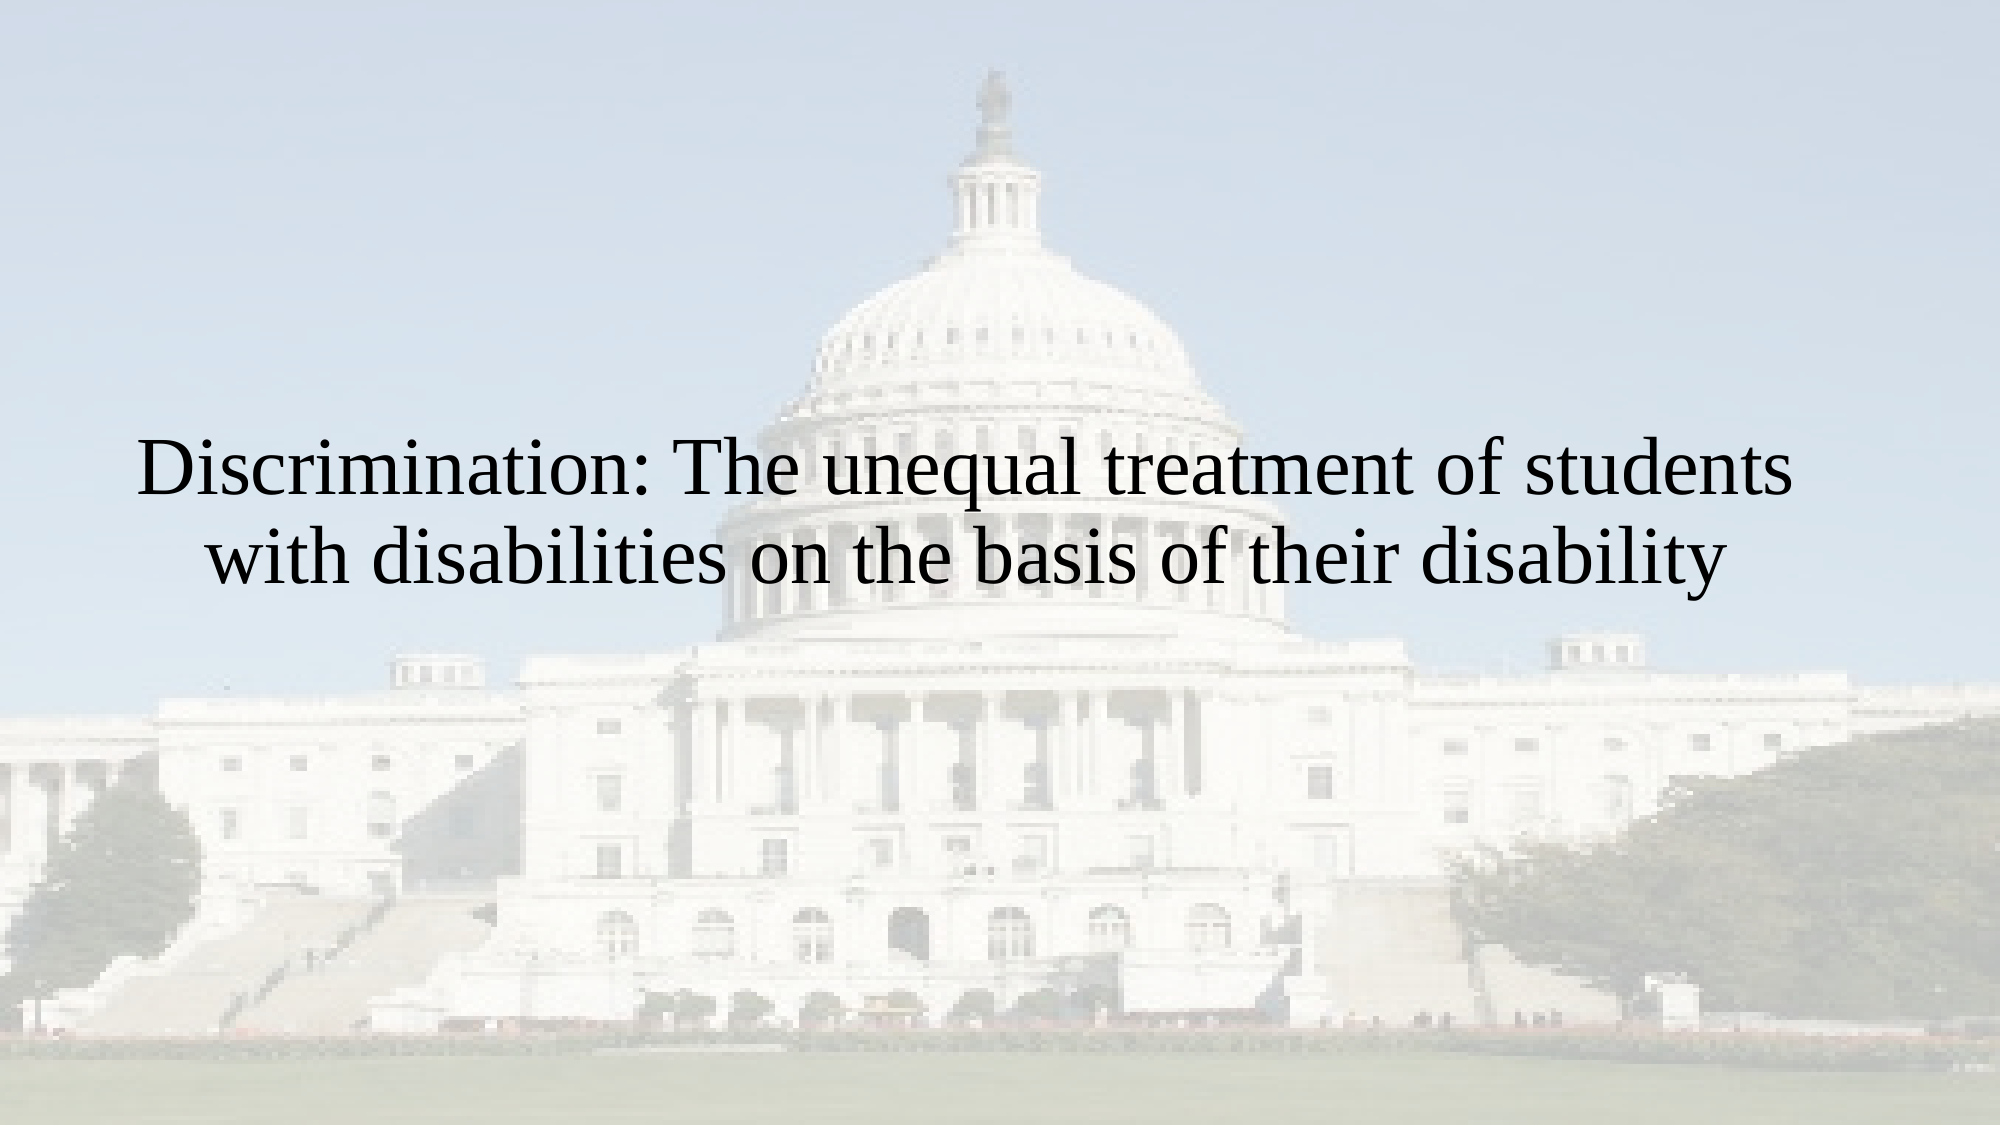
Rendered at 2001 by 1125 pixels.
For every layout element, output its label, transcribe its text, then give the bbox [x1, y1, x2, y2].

title Discrimination: The unequal treatment of students with disabilities on the basis of their disability [104, 403, 1830, 622]
